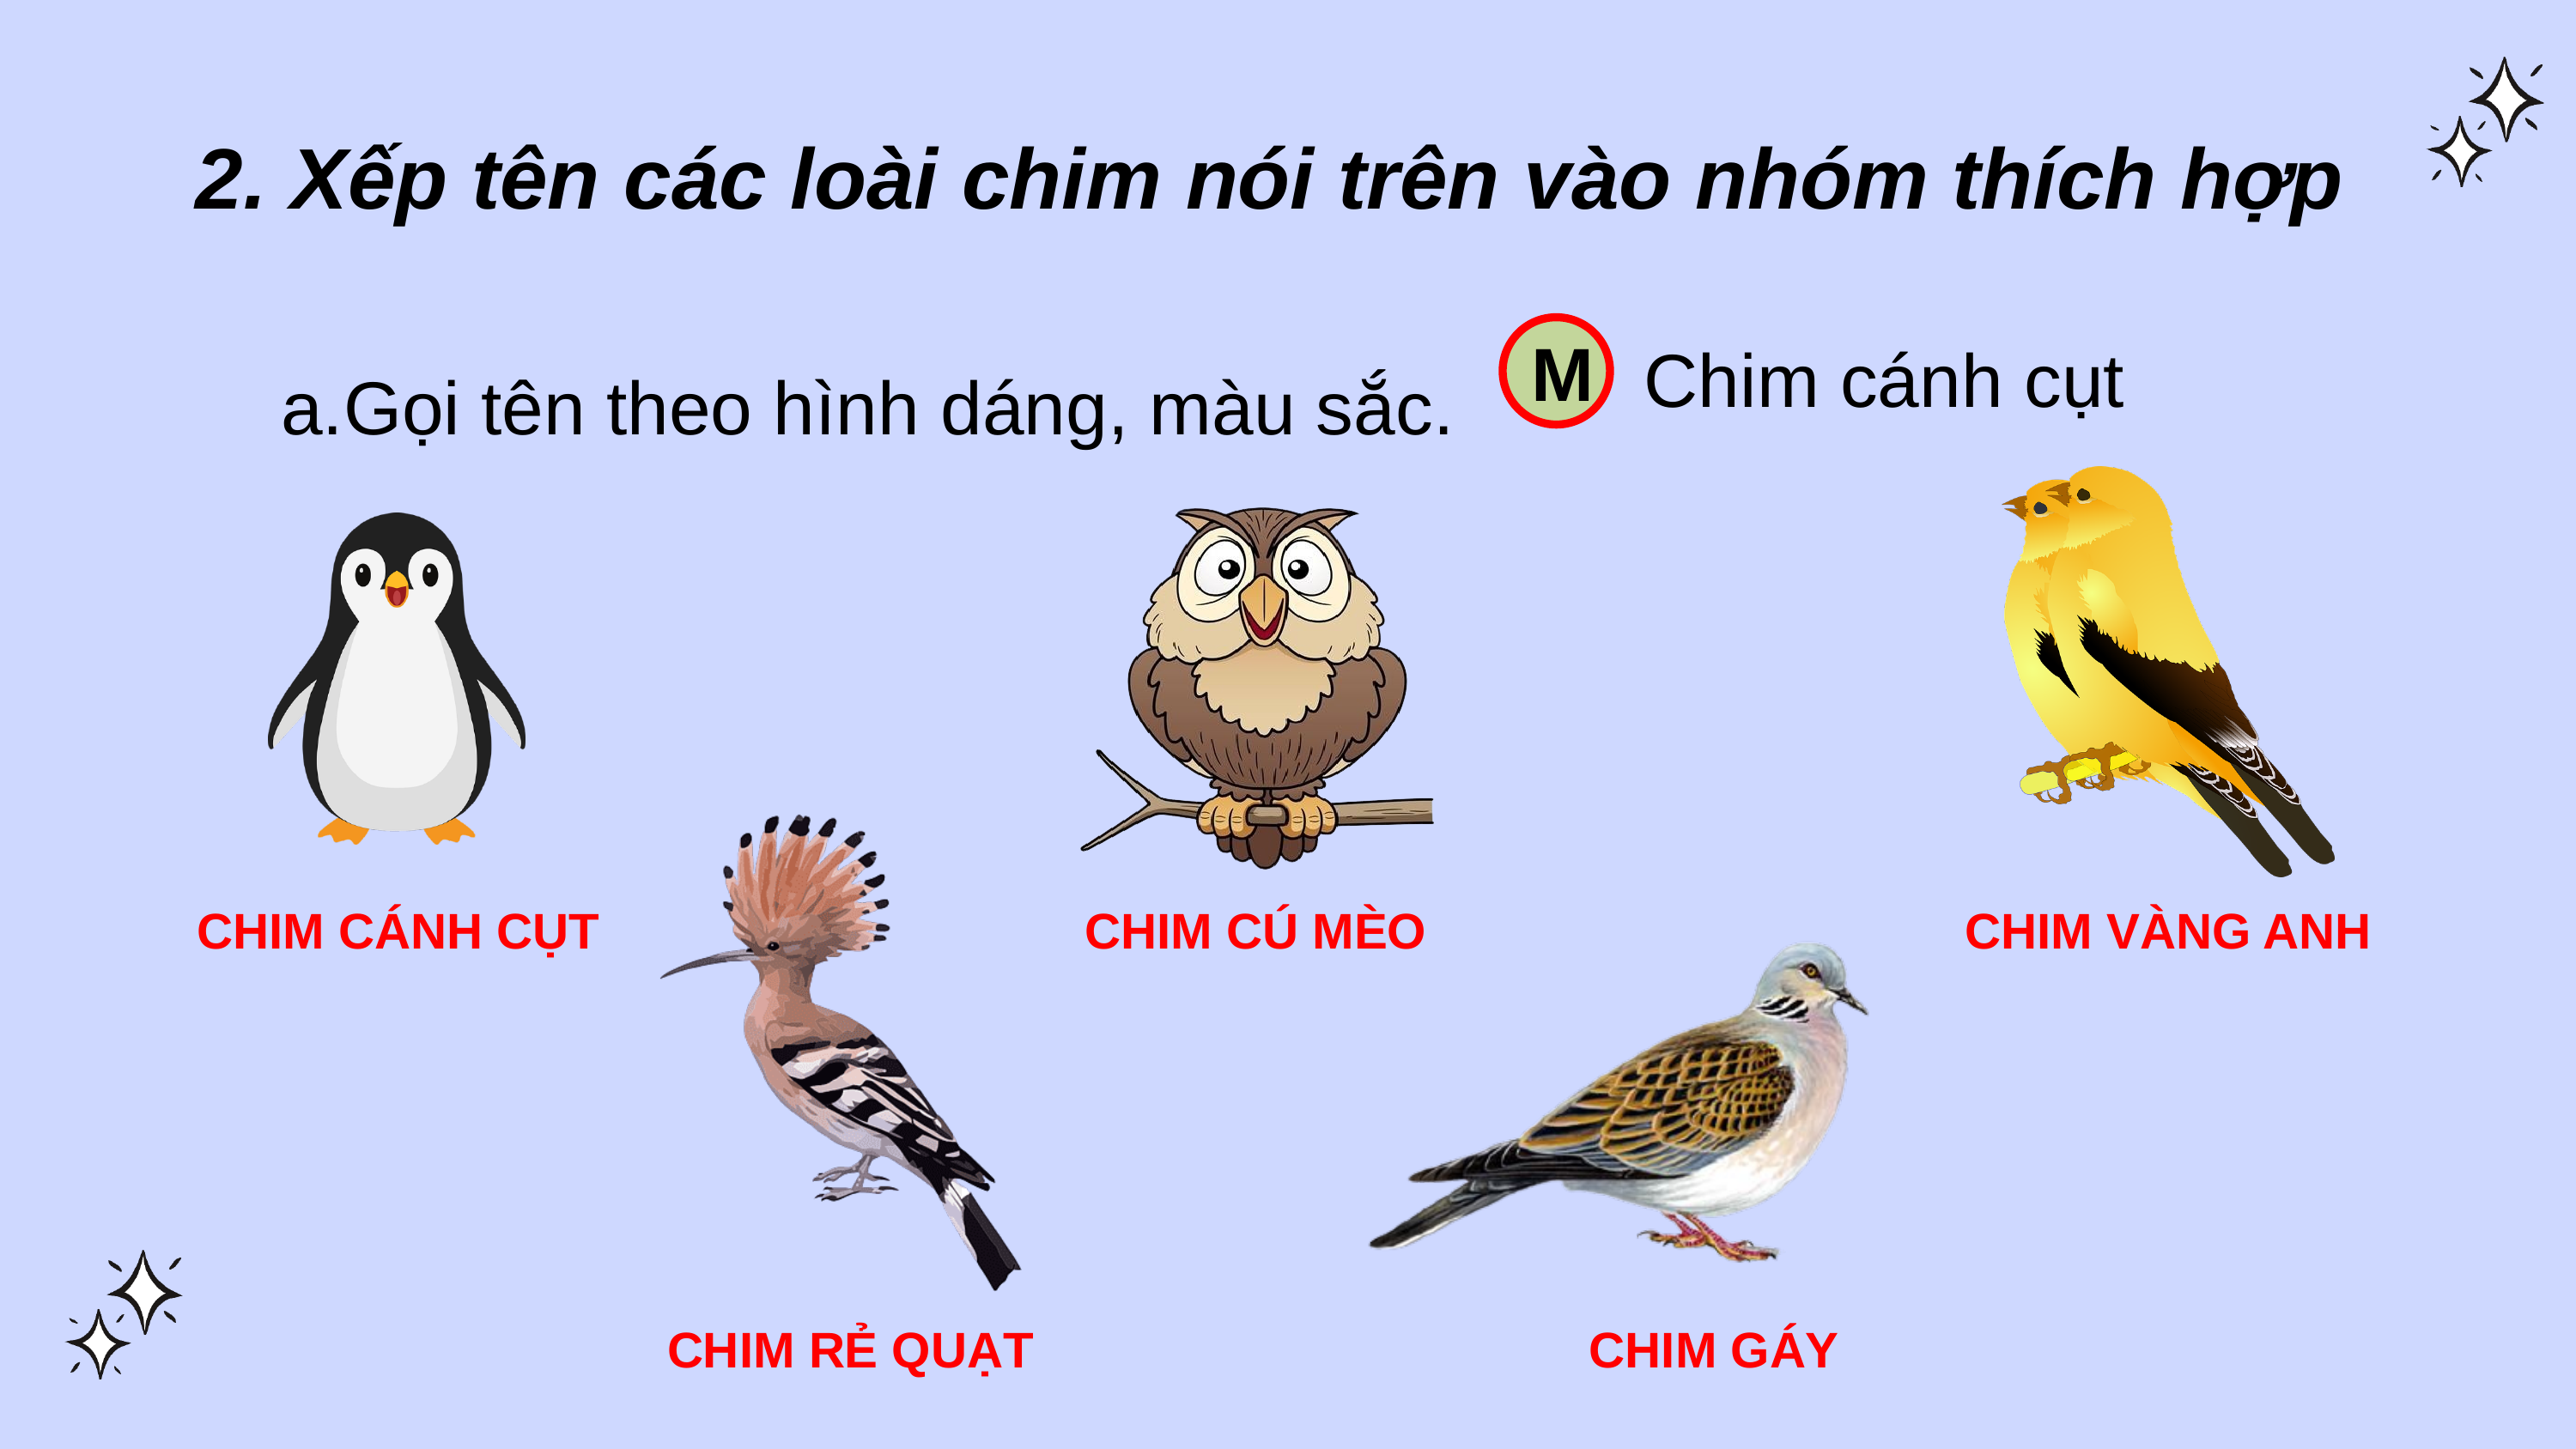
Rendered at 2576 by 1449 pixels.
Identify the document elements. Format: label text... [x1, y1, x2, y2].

text_box Gọi tên theo hình dáng, màu sắc. [268, 263, 2244, 456]
text_box CHIM RẺ QUẠT [623, 1312, 1078, 1385]
text_box Chim cánh cụt [1631, 325, 2168, 429]
picture [2425, 57, 2545, 187]
picture [2001, 465, 2336, 877]
picture [652, 805, 1030, 1300]
text_box M [1500, 315, 1613, 427]
text_box CHIM CÁNH CỤT [170, 893, 627, 966]
text_box 2. Xếp tên các loài chim nói trên vào nhóm thích hợp [182, 117, 2451, 233]
picture [1352, 929, 1911, 1274]
text_box CHIM GÁY [1485, 1312, 1942, 1385]
text_box CHIM VÀNG ANH [1940, 893, 2397, 966]
picture [64, 1249, 184, 1379]
picture [1062, 494, 1449, 874]
text_box CHIM CÚ MÈO [1035, 893, 1484, 966]
picture [268, 512, 526, 845]
